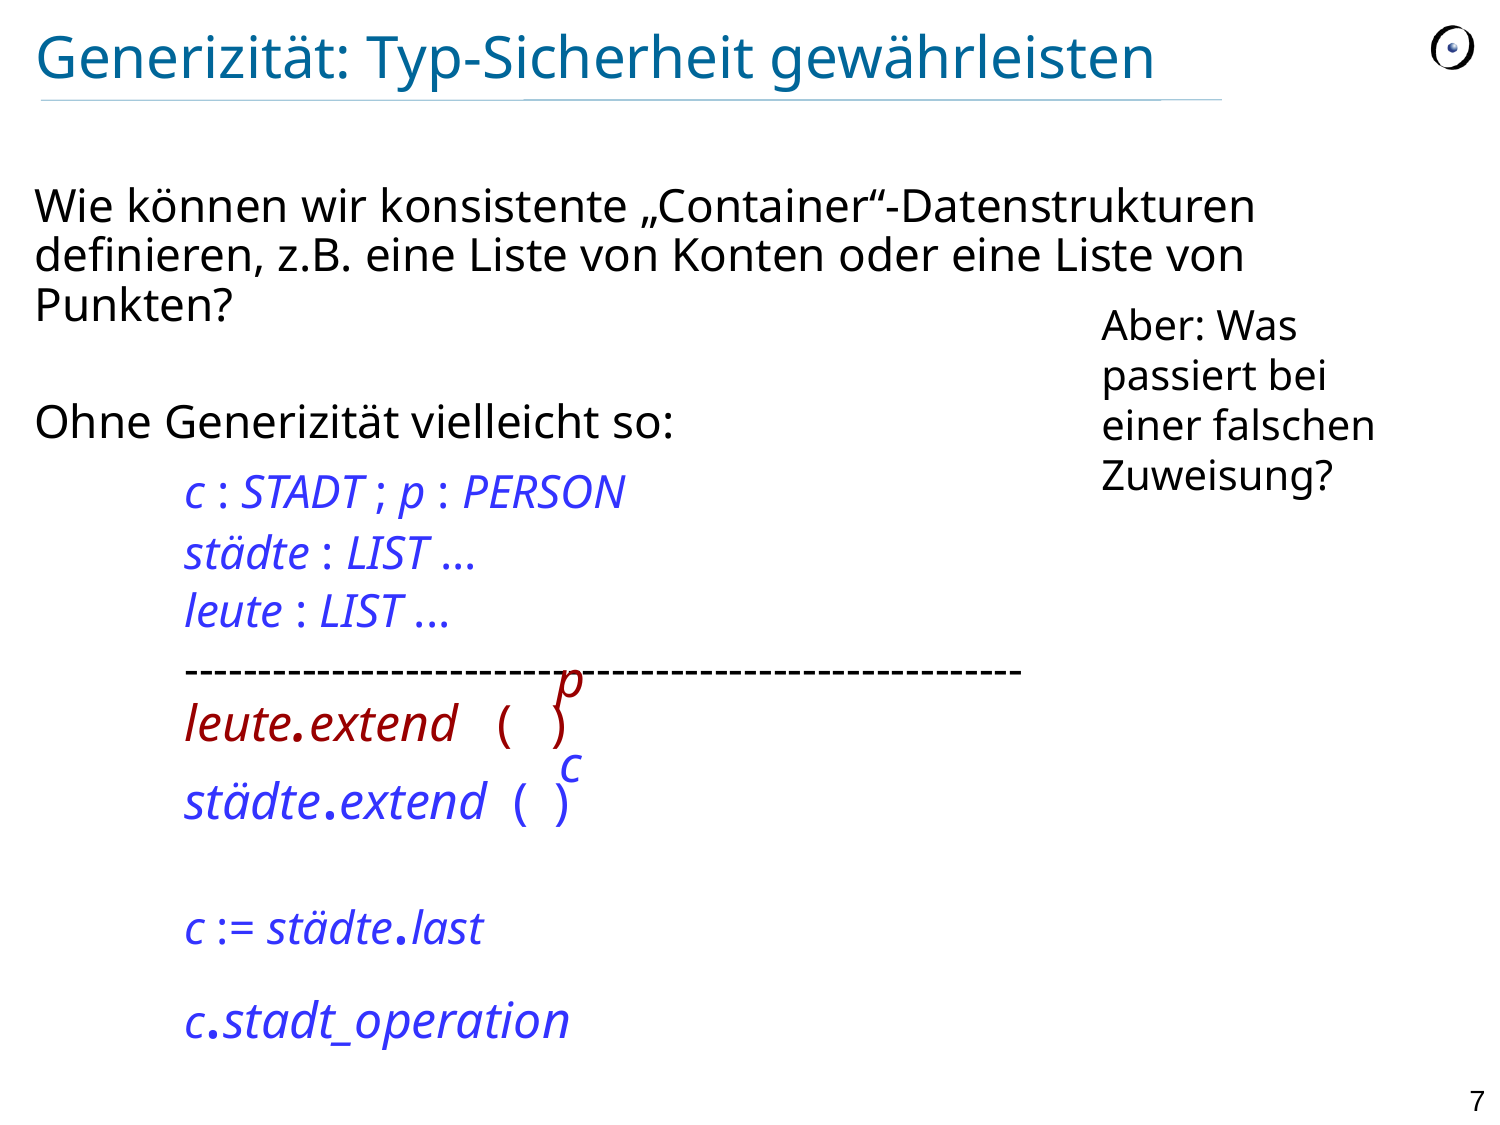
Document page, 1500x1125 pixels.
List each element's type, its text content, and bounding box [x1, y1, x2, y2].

text_box Aber: Was passiert bei einer falschen Zuweisung? [1086, 291, 1402, 507]
text_box c [544, 724, 620, 800]
text_box p [541, 640, 617, 715]
picture [1429, 20, 1476, 72]
title Generizität: Typ-Sicherheit gewährleisten [35, 18, 1229, 91]
list Wie können wir konsistente „Container“-Datenstrukturen definieren, z.B. eine Liste von Konten oder eine Liste von Punkten? Ohne Generizität vielleicht so: c : STADT ; p : PERSON städte : LIST ... leute : LIST ... --------------------------------------------------------- leute.extend ( ) städte.extend ( ) c := städte.last c.stadt_operation [19, 175, 1471, 1015]
